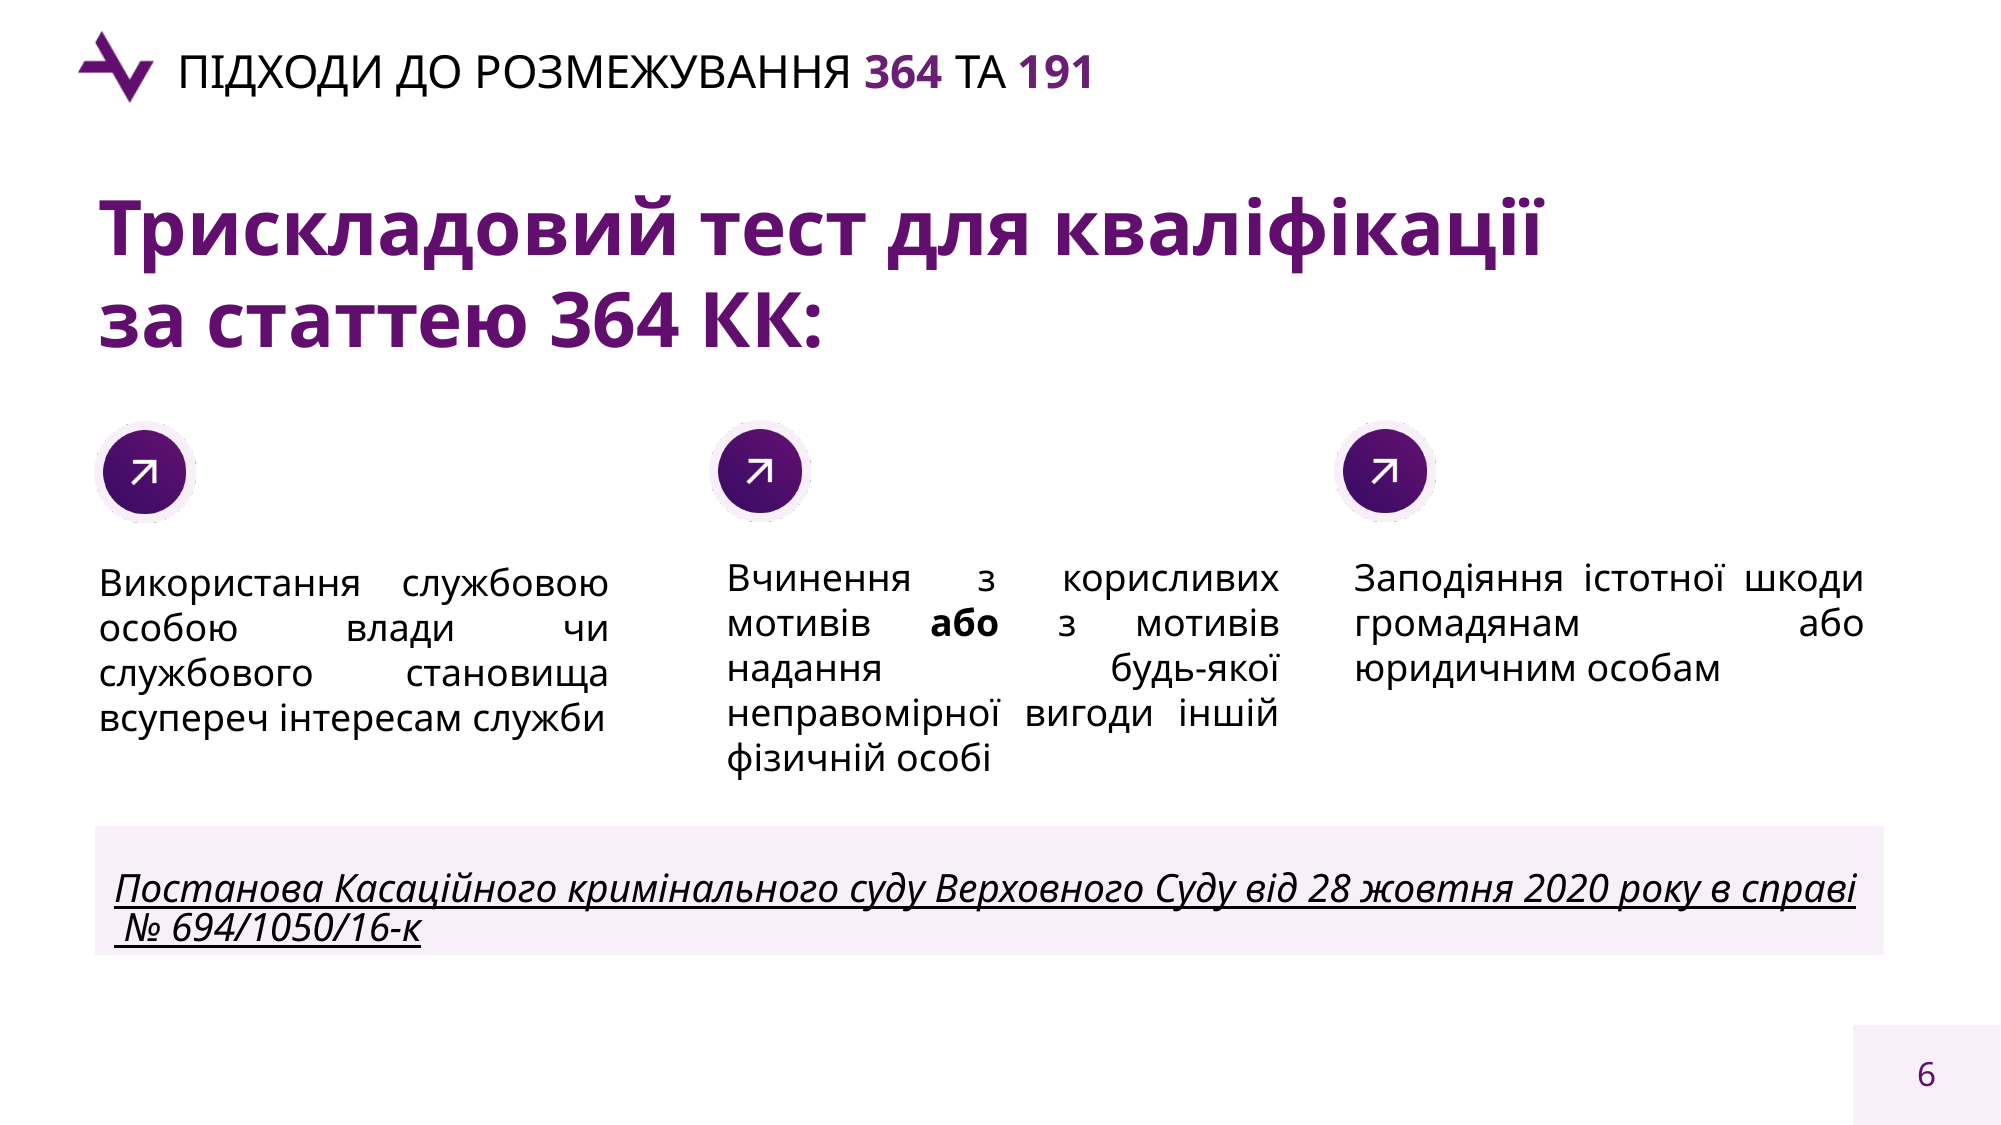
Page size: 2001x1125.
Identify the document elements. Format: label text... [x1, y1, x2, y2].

text_box Заподіяння істотної шкоди громадянам або юридичним особам [1334, 534, 1886, 666]
text_box Вчинення з корисливих мотивів або з мотивів надання будь-якої неправомірної вигоди іншій фізичній особі [706, 534, 1300, 666]
text_box Використання службовою особою влади чи службового становища всупереч інтересам служби [78, 539, 630, 671]
picture [78, 31, 154, 103]
text_box Трискладовий тест для кваліфікації за статтею 364 КК: [78, 159, 1630, 364]
slide_number 6 [1853, 1025, 2000, 1125]
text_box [94, 421, 196, 523]
text_box Підходи до розмежування 364 та 191 [177, 23, 1188, 125]
text_box Постанова Касаційного кримінального суду Верховного Суду від 28 жовтня 2020 року в справі № 694/1050/16-к [94, 824, 1886, 957]
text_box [1334, 420, 1436, 522]
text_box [709, 420, 811, 522]
